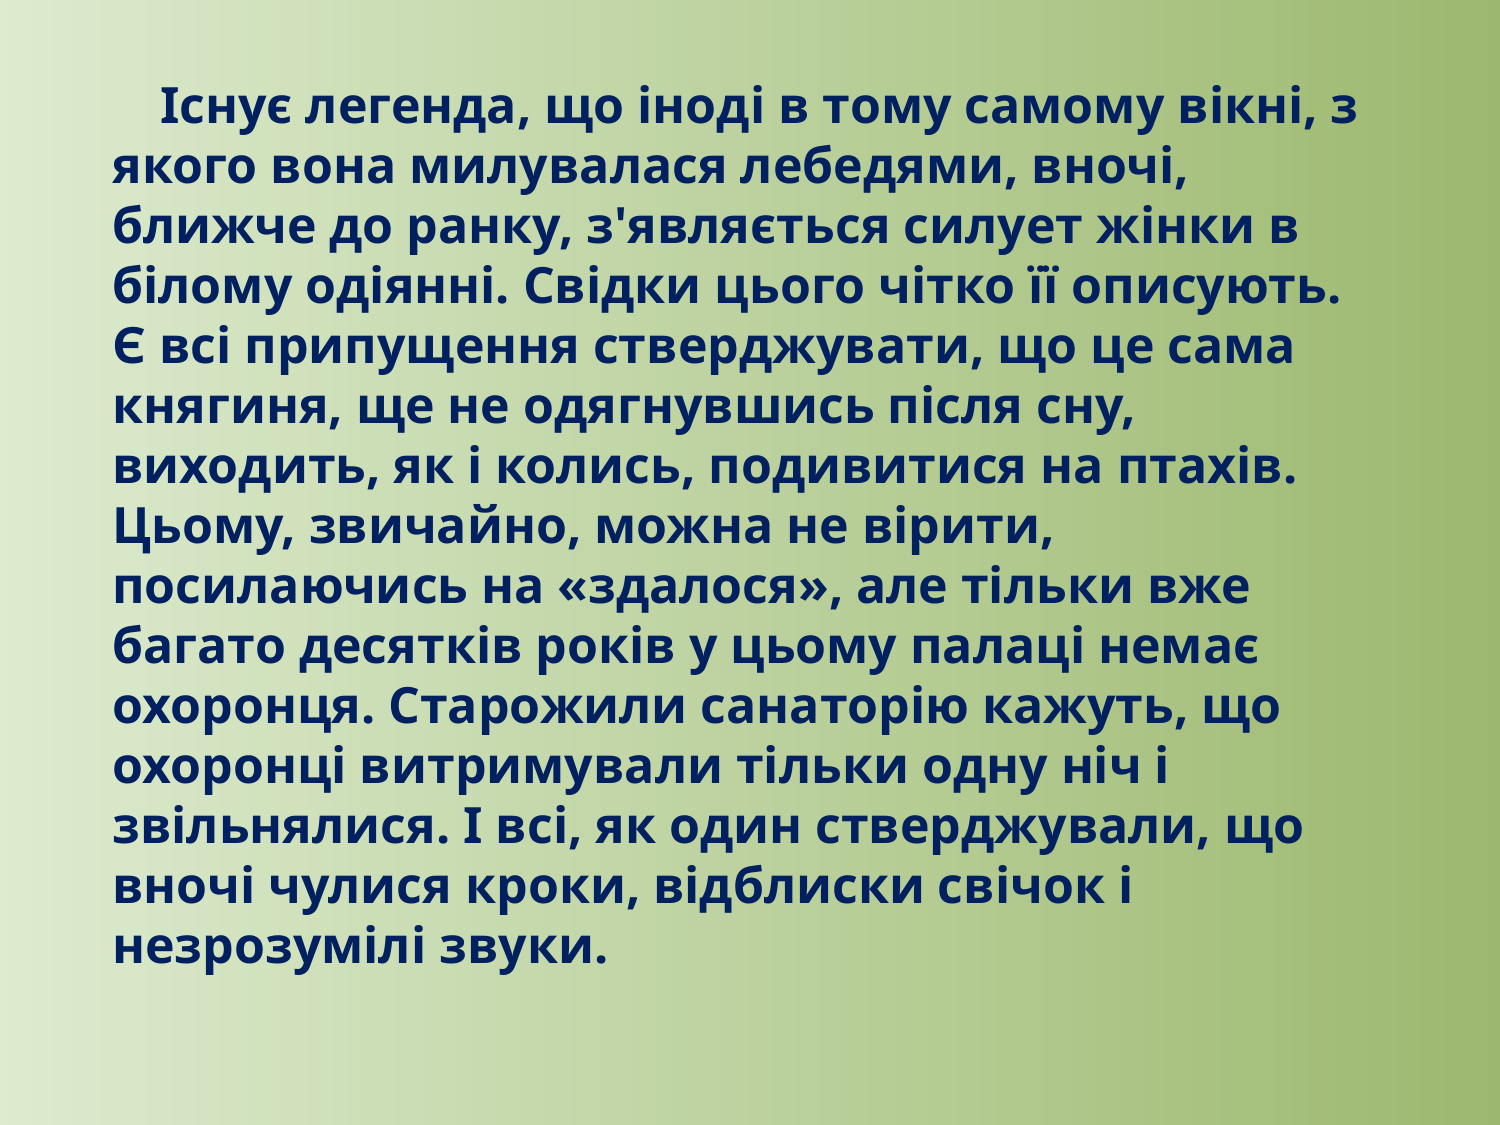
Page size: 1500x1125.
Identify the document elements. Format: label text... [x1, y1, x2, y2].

list Існує легенда, що іноді в тому самому вікні, з якого вона милувалася лебедями, вночі, ближче до ранку, з'являється силует жінки в білому одіянні. Свідки цього чітко її описують. Є всі припущення стверджувати, що це сама княгиня, ще не одягнувшись після сну, виходить, як і колись, подивитися на птахів. Цьому, звичайно, можна не вірити, посилаючись на «здалося», але тільки вже багато десятків років у цьому палаці немає охоронця. Старожили санаторію кажуть, що охоронці витримували тільки одну ніч і звільнялися. І всі, як один стверджували, що вночі чулися кроки, відблиски свічок і незрозумілі звуки. [41, 66, 1392, 809]
